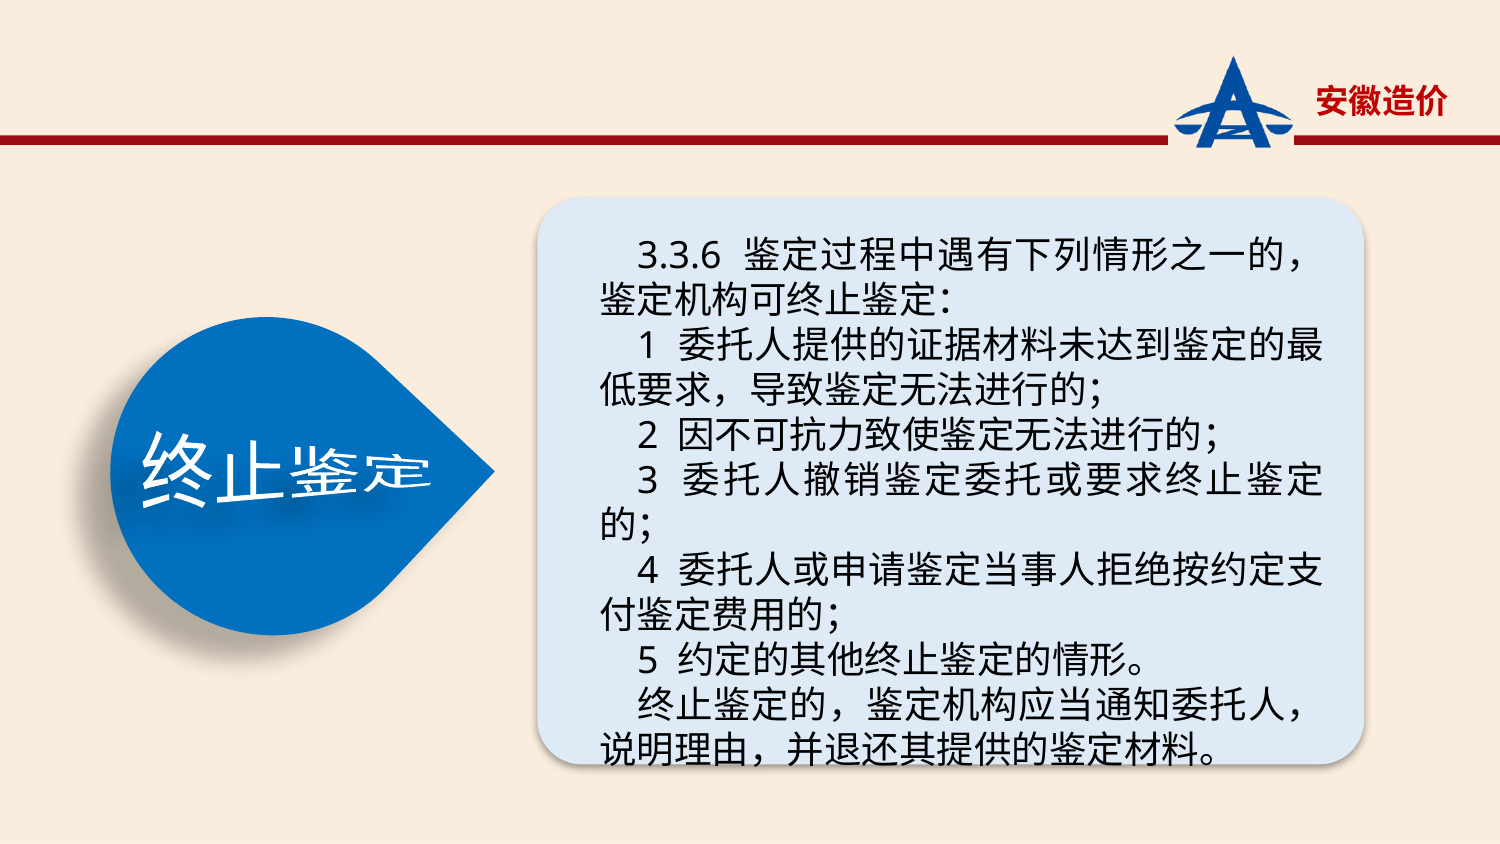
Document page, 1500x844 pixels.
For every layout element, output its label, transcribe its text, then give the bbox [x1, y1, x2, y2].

picture [1168, 55, 1294, 152]
text_box [537, 197, 1365, 765]
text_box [108, 318, 432, 634]
text_box 3.3.6 鉴定过程中遇有下列情形之一的，鉴定机构可终止鉴定： 1 委托人提供的证据材料未达到鉴定的最低要求，导致鉴定无法进行的； 2 因不可抗力致使鉴定无法进行的； 3 委托人撤销鉴定委托或要求终止鉴定的； 4 委托人或申请鉴定当事人拒绝按约定支付鉴定费用的； 5 约定的其他终止鉴定的情形。 终止鉴定的，鉴定机构应当通知委托人，说明理由，并退还其提供的鉴定材料。 [584, 223, 1339, 779]
